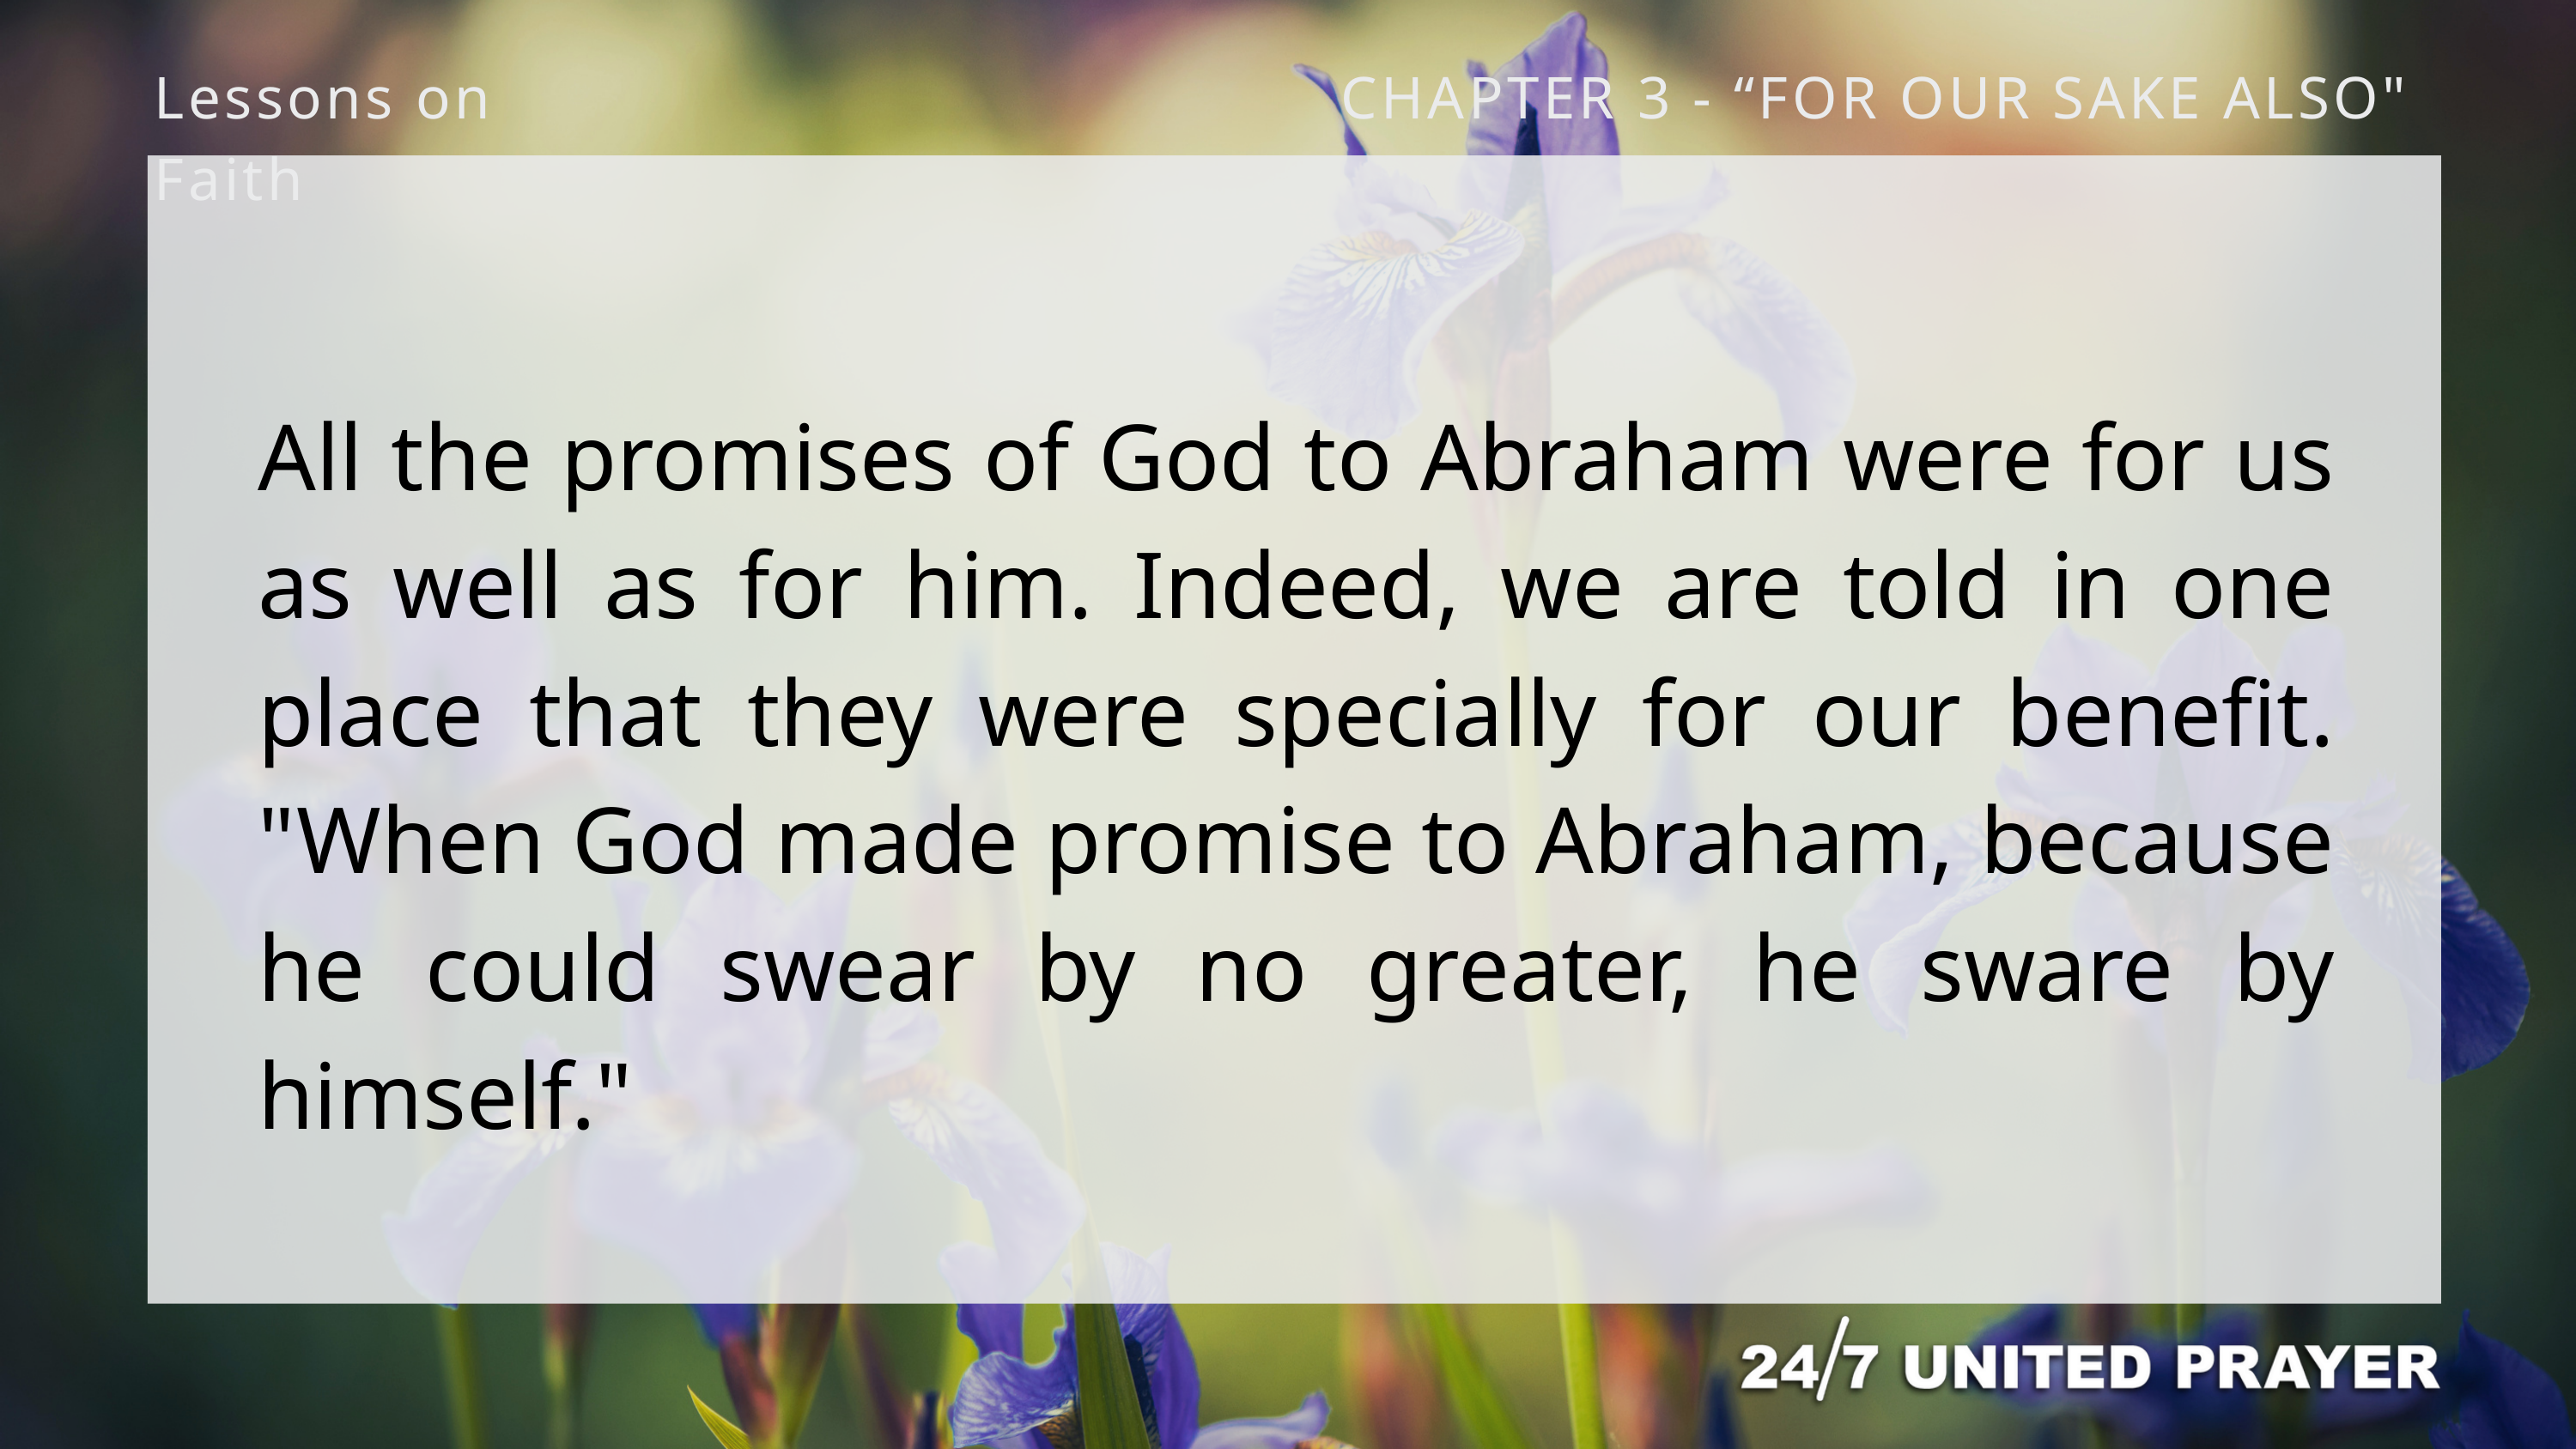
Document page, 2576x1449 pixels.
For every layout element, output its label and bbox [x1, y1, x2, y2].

text_box [147, 155, 2442, 1304]
picture [0, 0, 2576, 1449]
